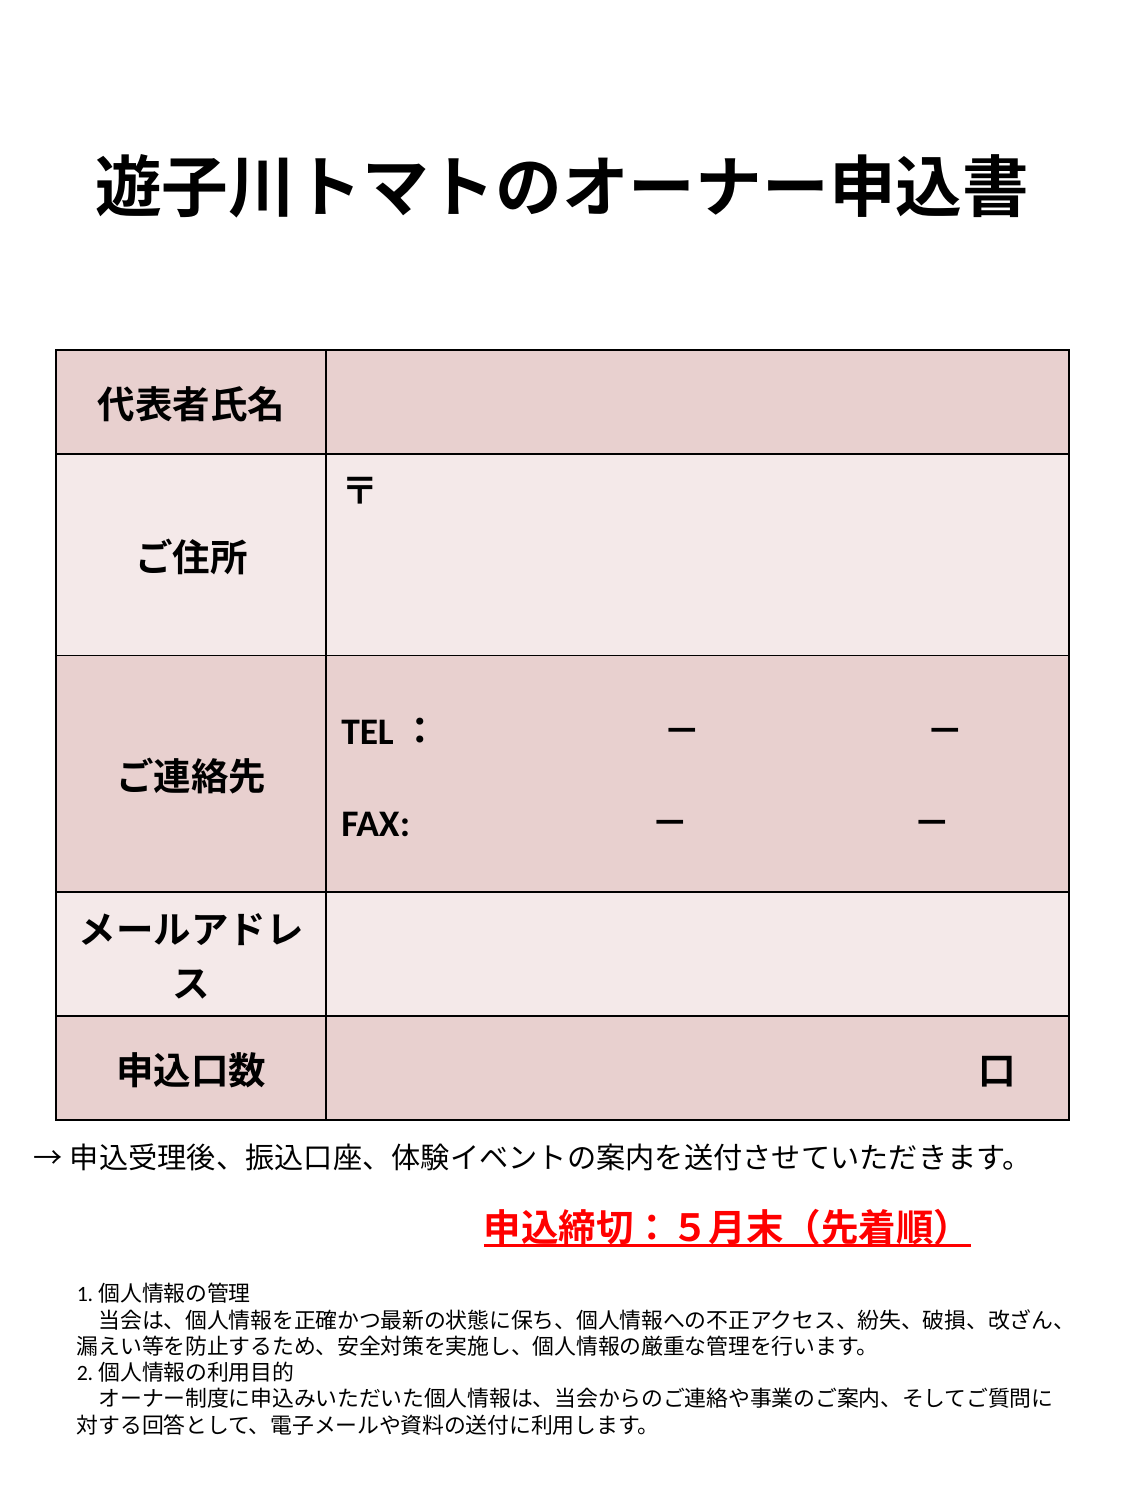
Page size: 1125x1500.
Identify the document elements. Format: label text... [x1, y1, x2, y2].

table_header [327, 351, 1068, 453]
table_header 代表者氏名 [57, 351, 325, 453]
text_box →申込受理後、振込口座、体験イベントの案内を送付させていただきます。 申込締切：５月末（先着順） [19, 1131, 1114, 1257]
table_cell ご住所 [57, 455, 325, 655]
table_cell ご連絡先 [57, 656, 325, 891]
text_box 1.個人情報の管理 当会は、個人情報を正確かつ最新の状態に保ち、個人情報への不正アクセス、紛失、破損、改ざん、漏えい等を防止するため、安全対策を実施し、個人情報の厳重な管理を行います。 2.個人情報の利用目的 オーナー制度に申込みいただいた個人情報は、当会からのご連絡や事業のご案内、そしてご質問に対する回答として、電子メールや資料の送付に利用します。 [62, 1272, 1071, 1445]
table_cell 口 [327, 1017, 1068, 1119]
table_cell メールアドレス [57, 893, 325, 1015]
table_cell [327, 893, 1068, 1015]
table_cell 〒 [327, 455, 1068, 655]
table_cell 申込口数 [57, 1017, 325, 1119]
title 遊子川トマトのオーナー申込書 [56, 60, 1069, 310]
table_cell TEL： － － FAX: － － [327, 656, 1068, 891]
